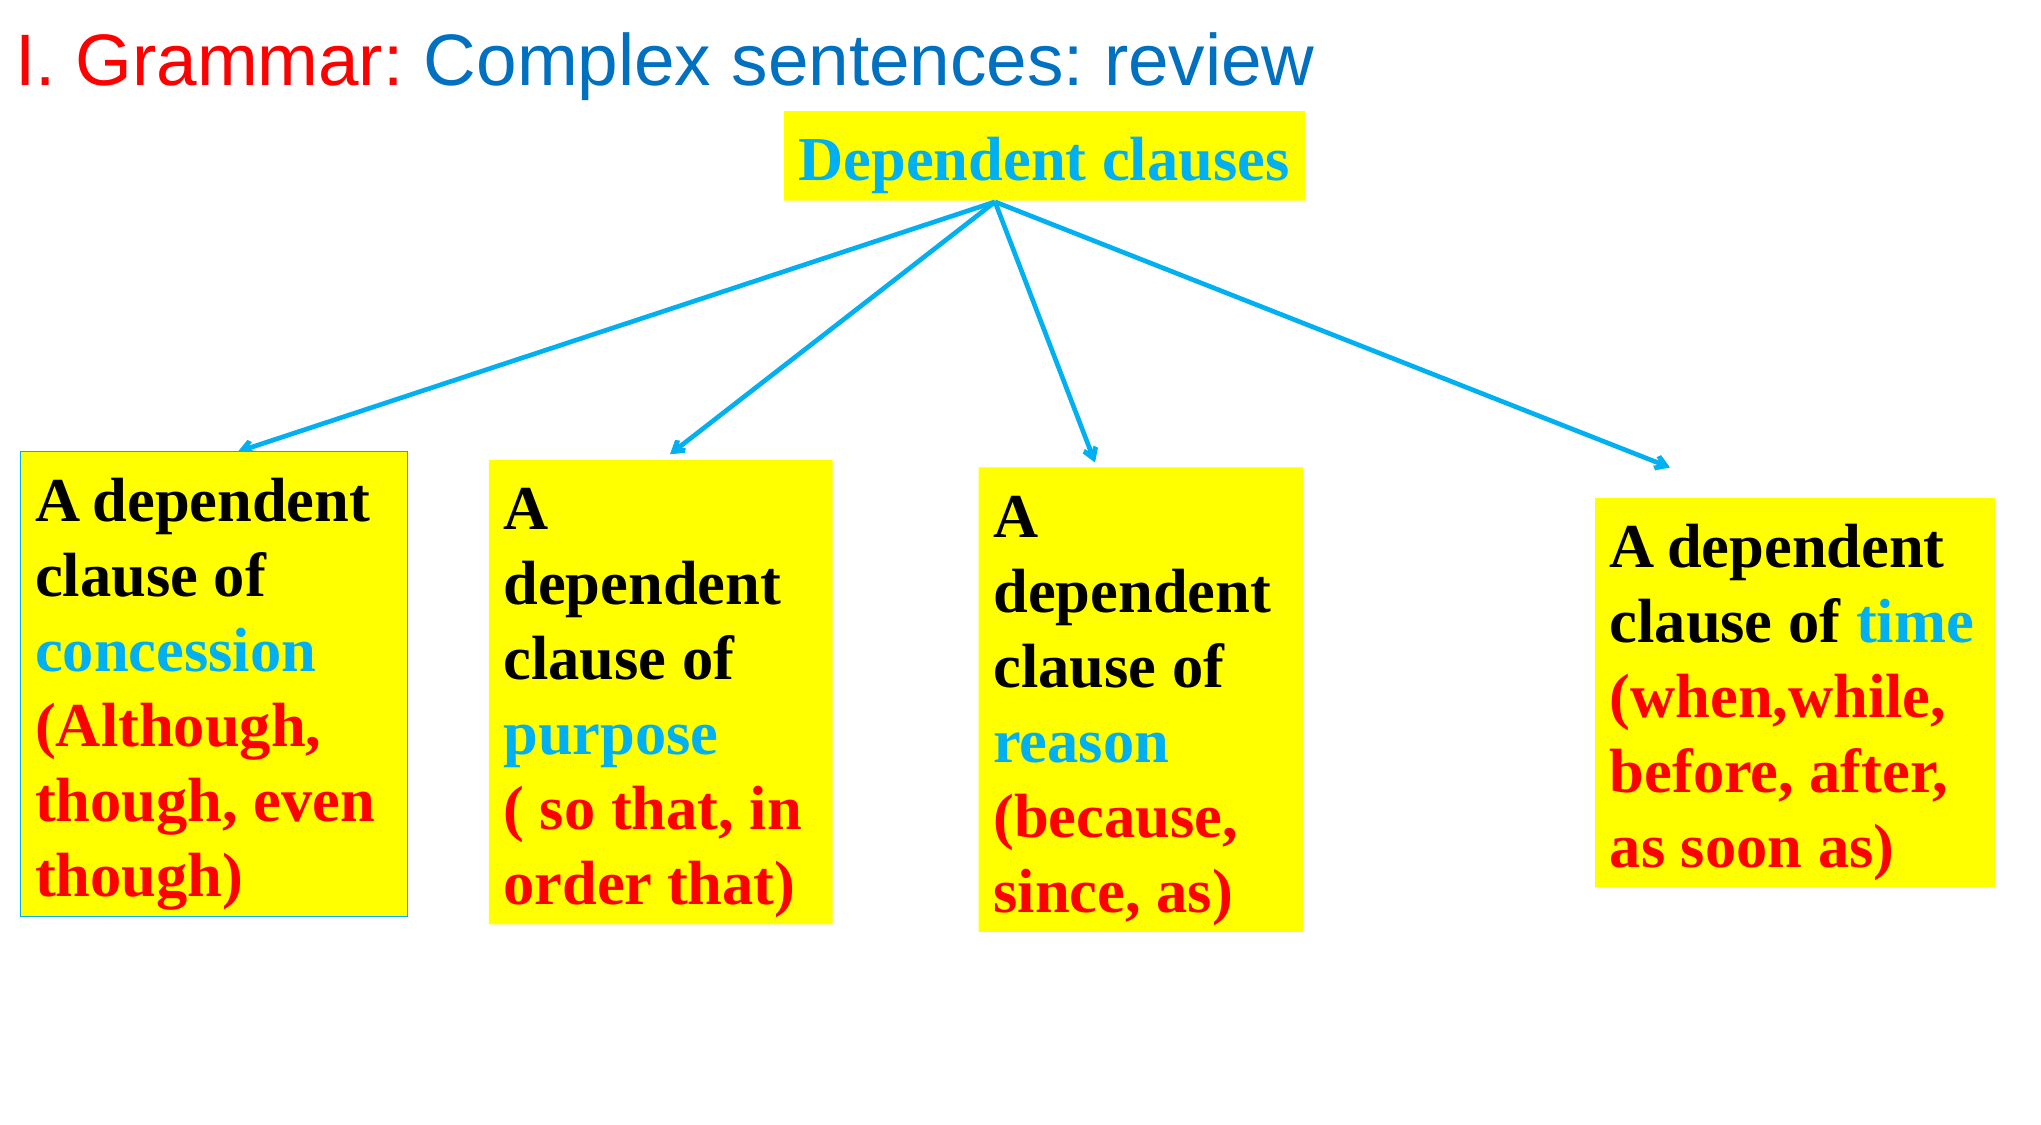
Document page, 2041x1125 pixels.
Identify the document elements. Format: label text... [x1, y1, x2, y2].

text_box A dependent clause of purpose ( so that, in order that) [488, 460, 833, 925]
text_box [669, 201, 992, 455]
text_box A dependent clause of reason (because, since, as) [978, 467, 1304, 932]
text_box A dependent clause of time (when,while, before, after, as soon as) [1595, 497, 1996, 888]
text_box A dependent clause of concession (Although, though, even though) [20, 451, 408, 917]
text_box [237, 201, 668, 452]
text_box Dependent clauses [784, 111, 1306, 200]
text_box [994, 201, 1671, 468]
title I. Grammar: Complex sentences: review [0, 0, 1836, 113]
